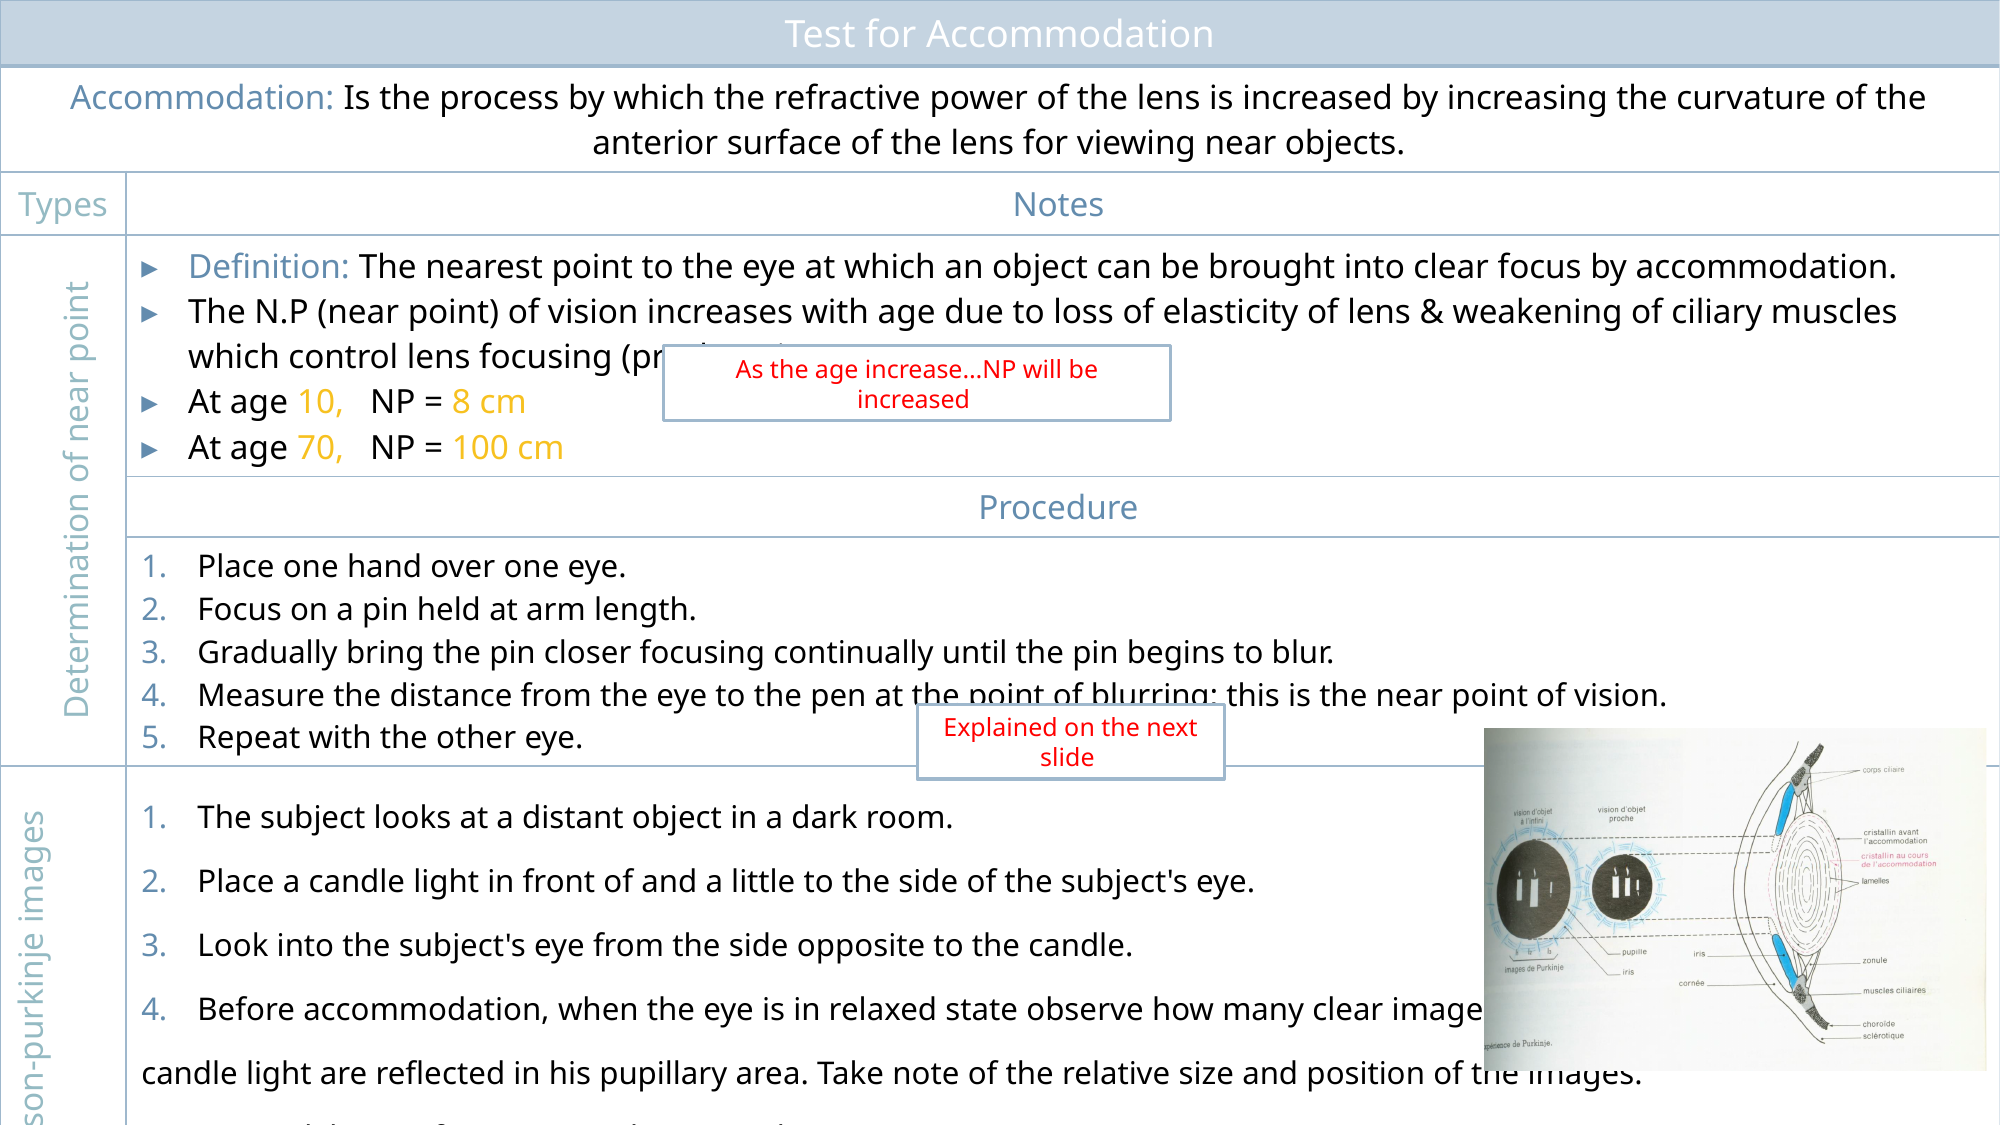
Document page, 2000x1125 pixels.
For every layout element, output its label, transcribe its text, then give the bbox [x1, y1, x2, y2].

table_cell Types [1, 173, 125, 234]
text_box Explained on the next slide [916, 703, 1226, 781]
table_cell Accommodation: Is the process by which the refractive power of the lens is increased by increasing the curvature of the anterior surface of the lens for viewing near objects. [1, 68, 1999, 171]
table_cell Notes [127, 173, 1999, 234]
text_box As the age increase…NP will be increased [662, 344, 1172, 422]
table_cell Place one hand over one eye. Focus on a pin held at arm length. Gradually bring the pin closer focusing continually until the pin begins to blur. Measure the distance from the eye to the pen at the point of blurring; this is the near point of vision. Repeat with the other eye. [127, 538, 1999, 765]
table_cell The subject looks at a distant object in a dark room. Place a candle light in front of and a little to the side of the subject's eye. Look into the subject's eye from the side opposite to the candle. Before accommodation, when the eye is in relaxed state observe how many clear images of the candle light are reflected in his pupillary area. Take note of the relative size and position of the images. Now ask him to focus on an object nearby. Observe the changes that are produced in the size and position and brightness of the three images. [127, 767, 1999, 1125]
table_cell Procedure [127, 477, 1999, 536]
table_cell Sanson-purkinje images [1, 767, 125, 1125]
table_header Test for Accommodation [1, 1, 1999, 64]
table_cell Definition: The nearest point to the eye at which an object can be brought into clear focus by accommodation. The N.P (near point) of vision increases with age due to loss of elasticity of lens & weakening of ciliary muscles which control lens focusing (presbyopia). At age 10, NP = 8 cm At age 70, NP = 100 cm [127, 236, 1999, 476]
table_cell Determination of near point [1, 236, 125, 765]
picture [1483, 727, 1987, 1071]
